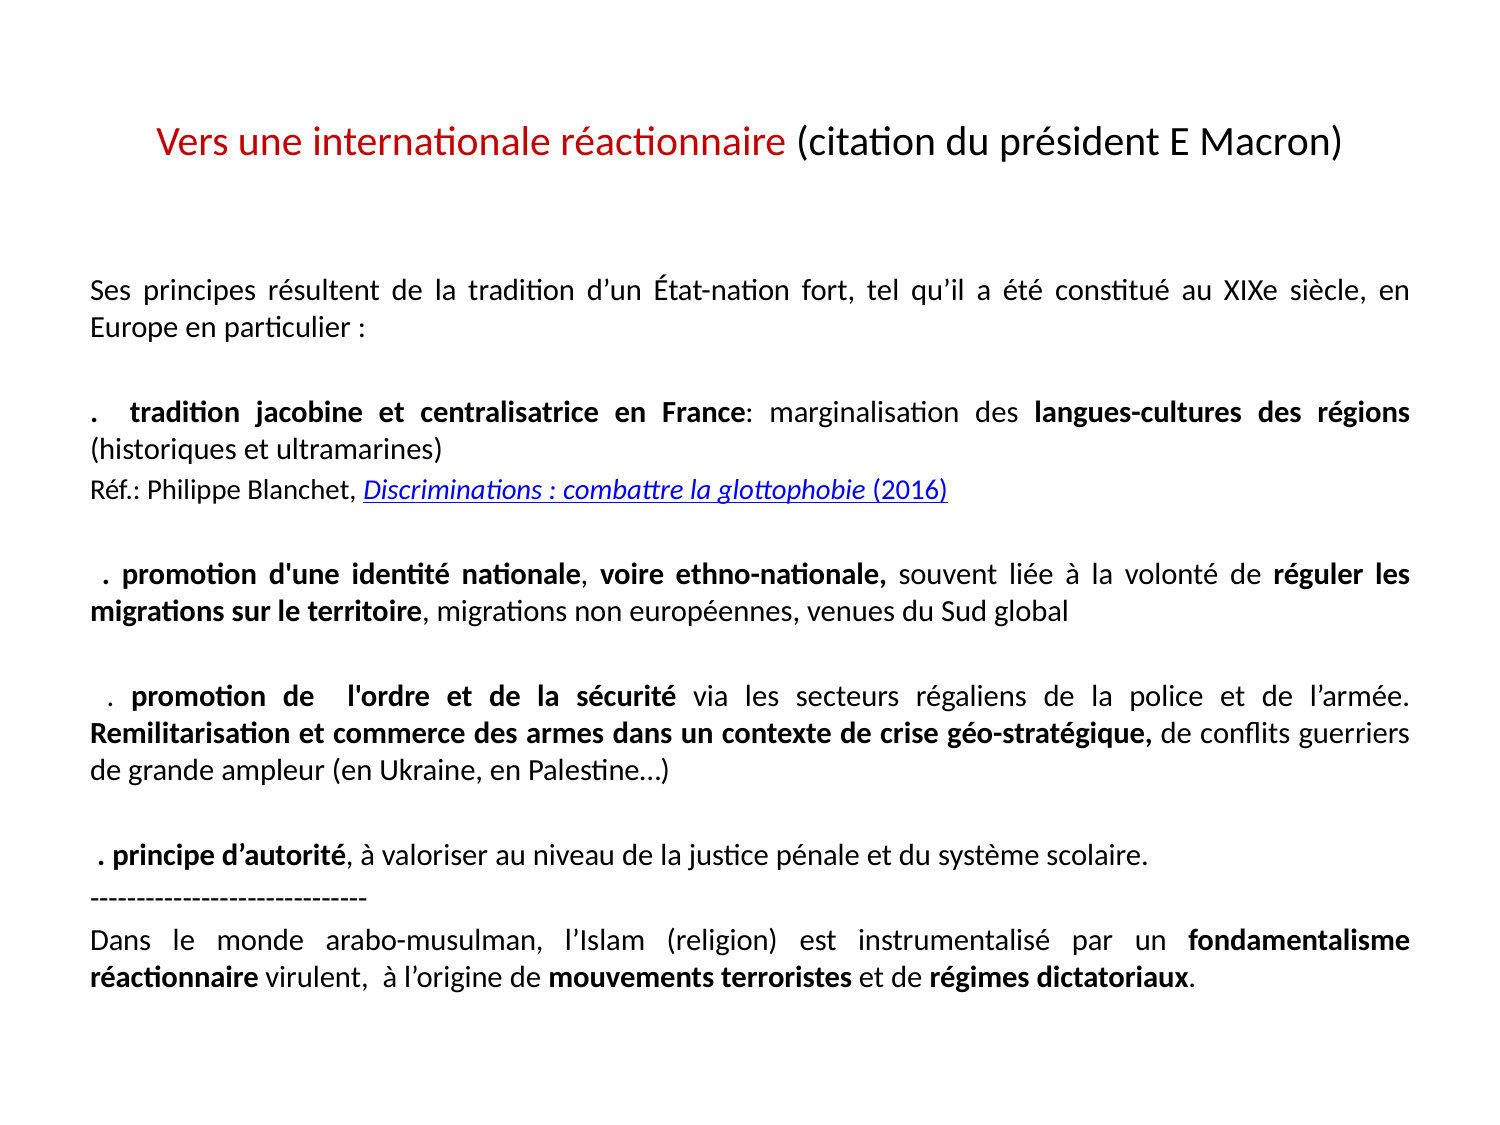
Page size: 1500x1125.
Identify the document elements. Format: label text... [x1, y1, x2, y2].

list Ses principes résultent de la tradition d’un État-nation fort, tel qu’il a été constitué au XIXe siècle, en Europe en particulier : . tradition jacobine et centralisatrice en France: marginalisation des langues-cultures des régions (historiques et ultramarines) Réf.: Philippe Blanchet, Discriminations : combattre la glottophobie (2016) . promotion d'une identité nationale, voire ethno-nationale, souvent liée à la volonté de réguler les migrations sur le territoire, migrations non européennes, venues du Sud global . promotion de l'ordre et de la sécurité via les secteurs régaliens de la police et de l’armée. Remilitarisation et commerce des armes dans un contexte de crise géo-stratégique, de conflits guerriers de grande ampleur (en Ukraine, en Palestine…) . principe d’autorité, à valoriser au niveau de la justice pénale et du système scolaire. ------------------------------ Dans le monde arabo-musulman, l’Islam (religion) est instrumentalisé par un fondamentalisme réactionnaire virulent, à l’origine de mouvements terroristes et de régimes dictatoriaux. [75, 262, 1425, 1005]
title Vers une internationale réactionnaire (citation du président E Macron) [75, 45, 1425, 233]
